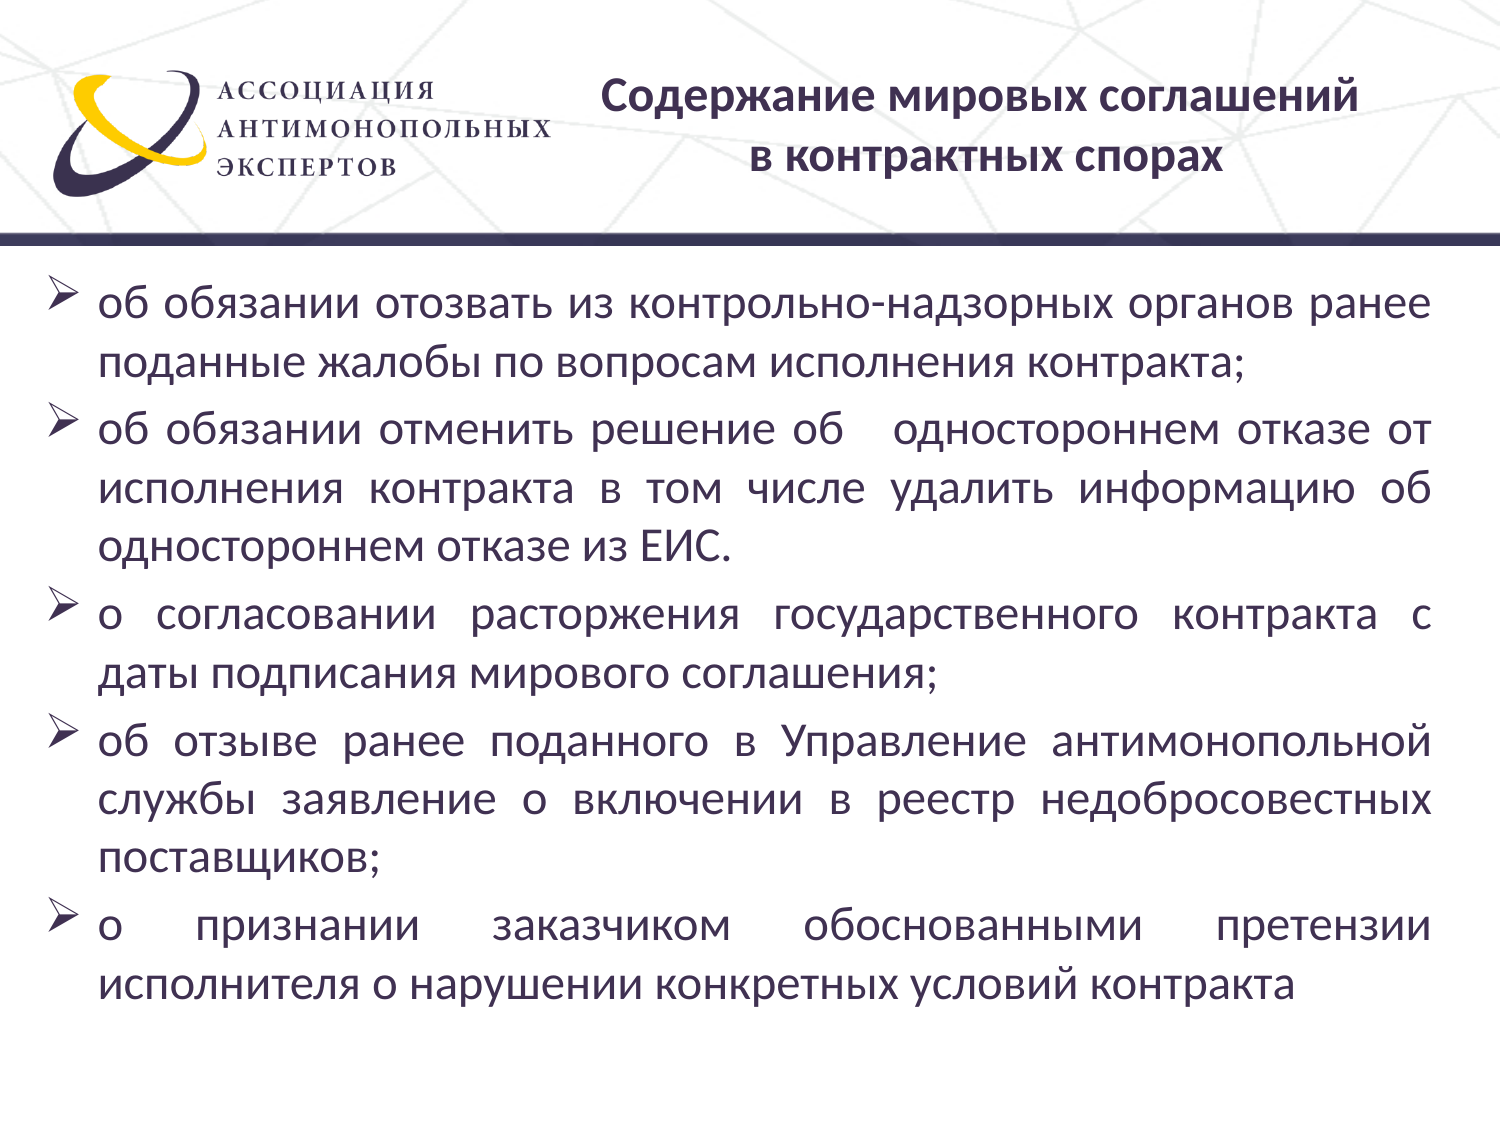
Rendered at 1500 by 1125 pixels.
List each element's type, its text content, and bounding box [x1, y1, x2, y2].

list об обязании отозвать из контрольно-надзорных органов ранее поданные жалобы по вопросам исполнения контракта; об обязании отменить решение об одностороннем отказе от исполнения контракта в том числе удалить информацию об одностороннем отказе из ЕИС. о согласовании расторжения государственного контракта с даты подписания мирового соглашения; об отзыве ранее поданного в Управление антимонопольной службы заявление о включении в реестр недобросовестных поставщиков; о признании заказчиком обоснованными претензии исполнителя о нарушении конкретных условий контракта [29, 262, 1447, 1035]
picture [0, 0, 1500, 246]
